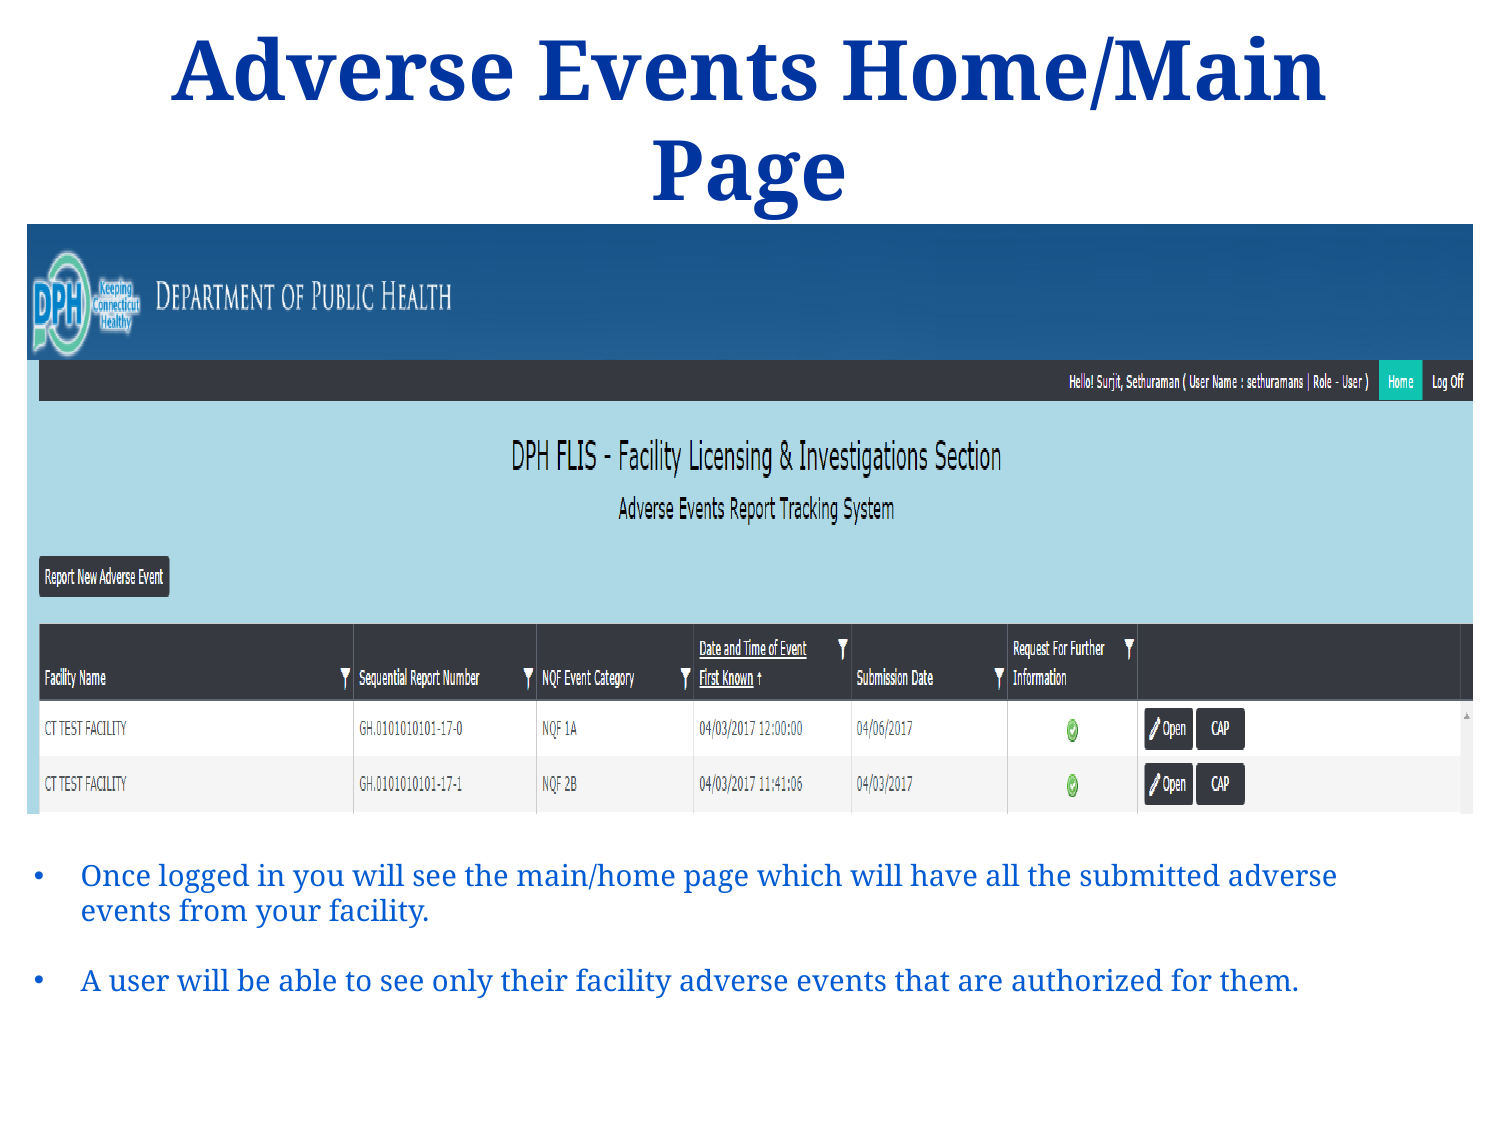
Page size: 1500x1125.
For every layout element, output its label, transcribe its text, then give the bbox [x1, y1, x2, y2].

picture [26, 224, 1474, 815]
text_box Once logged in you will see the main/home page which will have all the submitted adverse events from your facility. A user will be able to see only their facility adverse events that are authorized for them. [18, 849, 1444, 1040]
title Adverse Events Home/Main Page [75, 0, 1425, 220]
text_box Applicant needs to complete: Consent Form Fingerprinting Information Form [50, 830, 1450, 1100]
